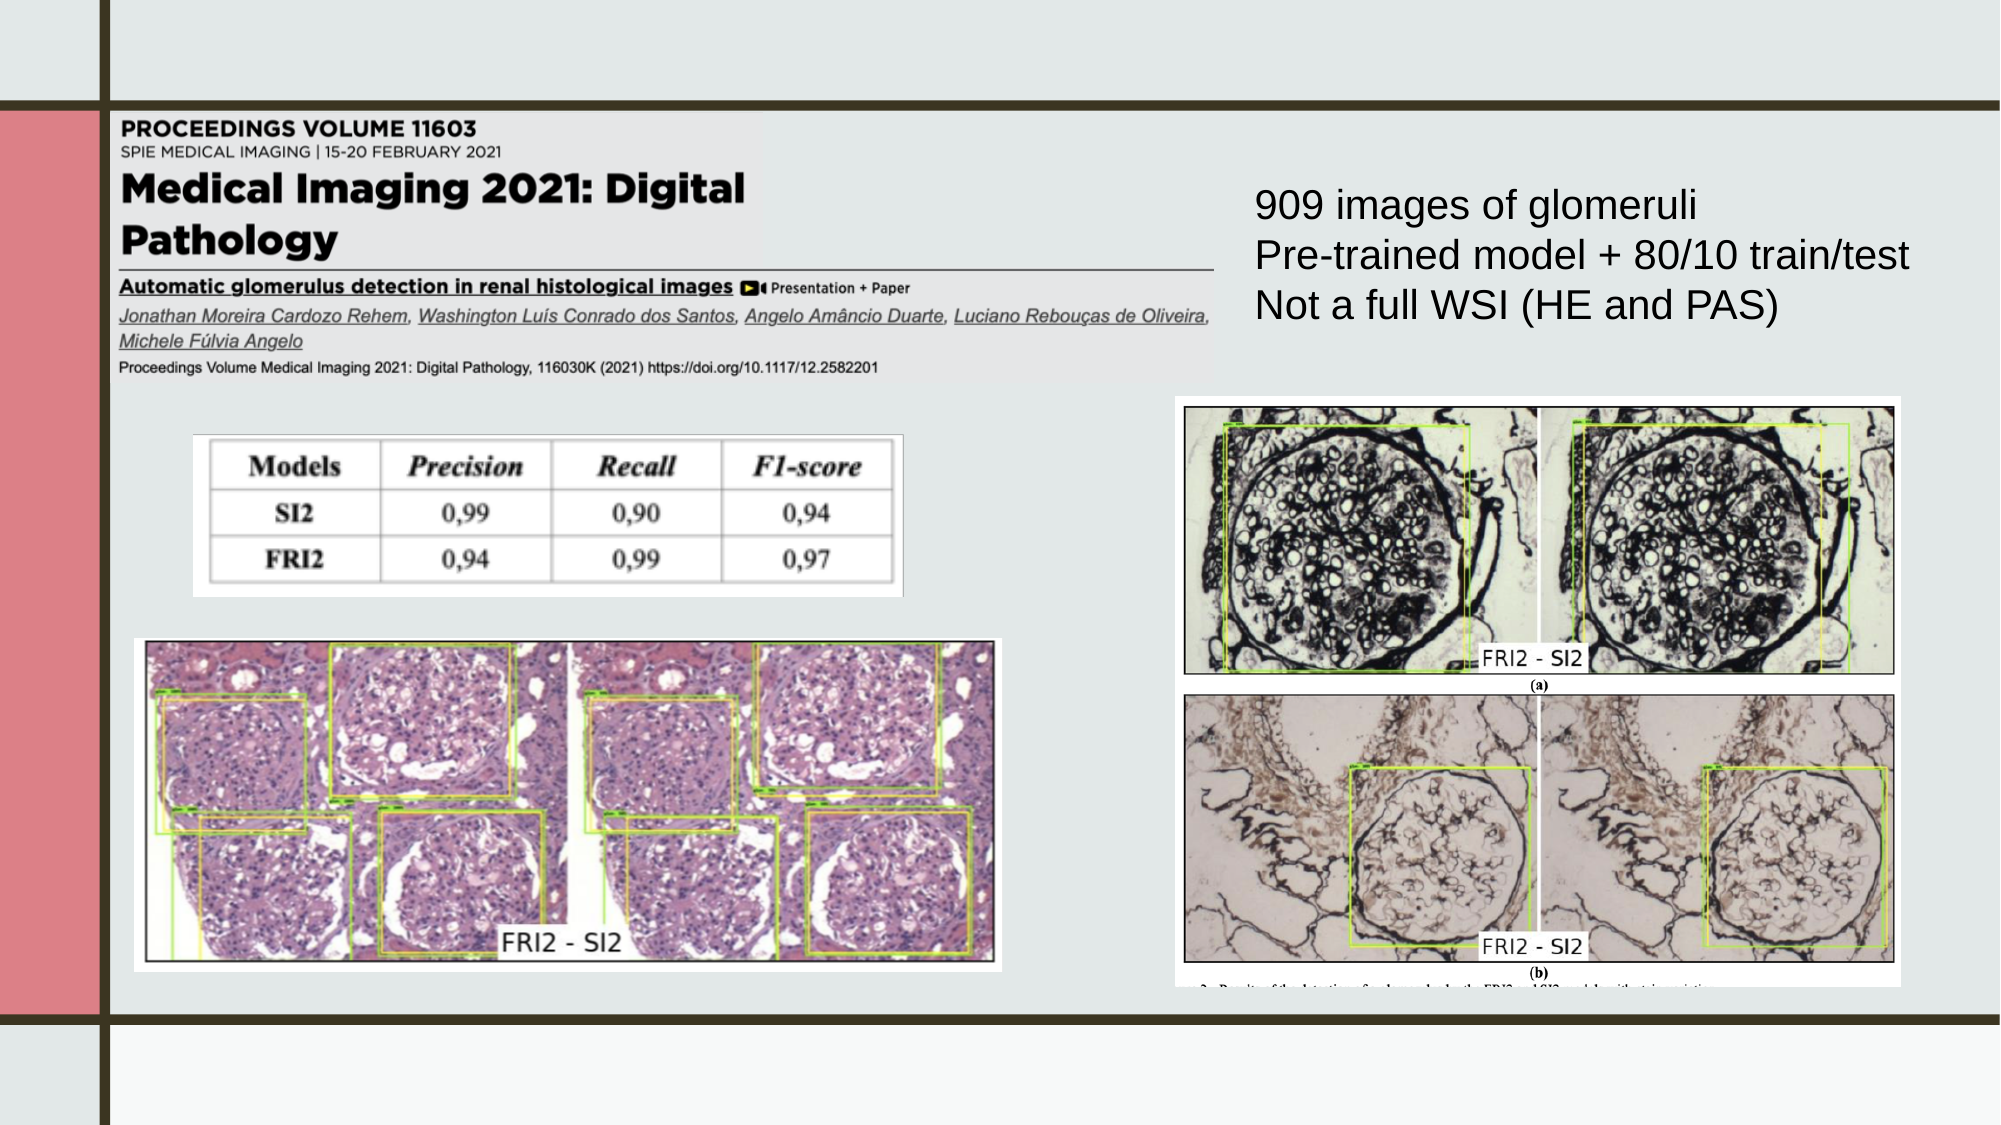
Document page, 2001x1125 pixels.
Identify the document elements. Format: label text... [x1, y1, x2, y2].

text_box [99, 0, 111, 99]
text_box [99, 1026, 111, 1125]
picture [134, 638, 1004, 973]
text_box [111, 1026, 2000, 1125]
text_box [0, 99, 2000, 112]
text_box [0, 1026, 99, 1125]
picture [109, 111, 1214, 384]
picture [192, 433, 906, 597]
text_box [111, 0, 2000, 99]
picture [1174, 396, 1901, 987]
text_box [0, 112, 99, 1013]
text_box [0, 1013, 2000, 1026]
text_box [99, 112, 111, 1013]
text_box [0, 0, 99, 99]
text_box 909 images of glomeruli Pre-trained model + 80/10 train/test Not a full WSI (HE and PAS) [1239, 170, 1926, 336]
text_box [111, 112, 2000, 1013]
